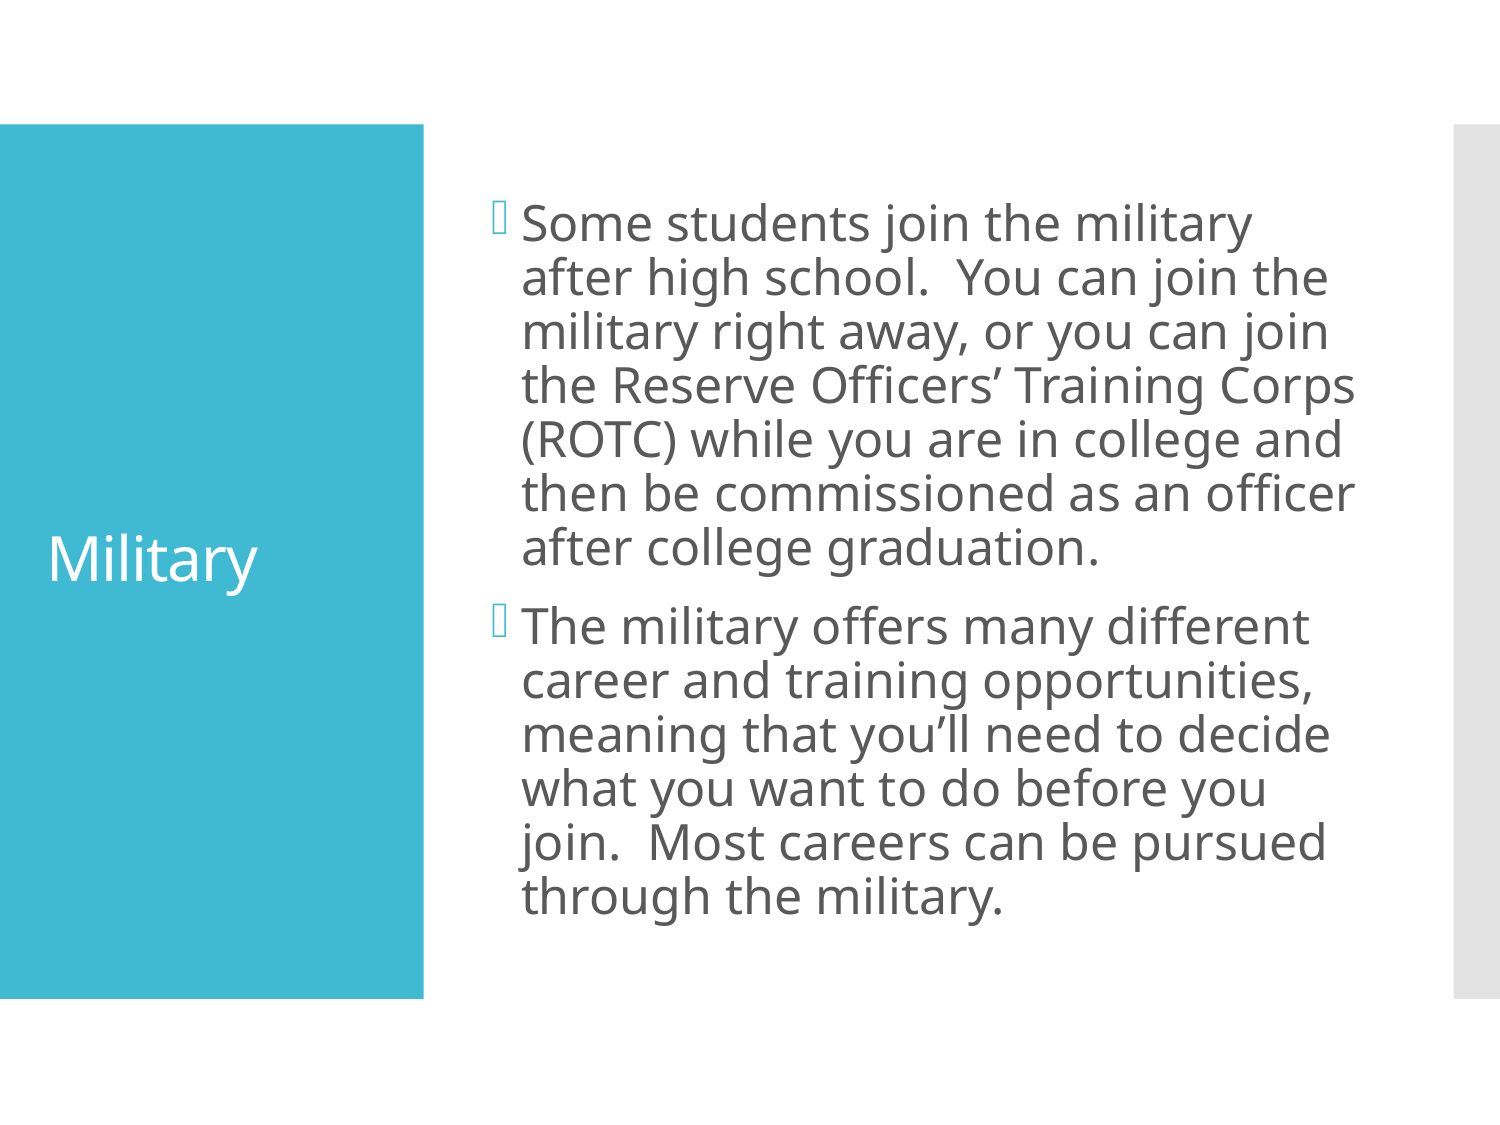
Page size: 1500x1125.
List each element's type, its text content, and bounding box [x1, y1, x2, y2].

title Military [31, 184, 394, 940]
list Some students join the military after high school. You can join the military right away, or you can join the Reserve Officers’ Training Corps (ROTC) while you are in college and then be commissioned as an officer after college graduation. The military offers many different career and training opportunities, meaning that you’ll need to decide what you want to do before you join. Most careers can be pursued through the military. [476, 141, 1376, 982]
